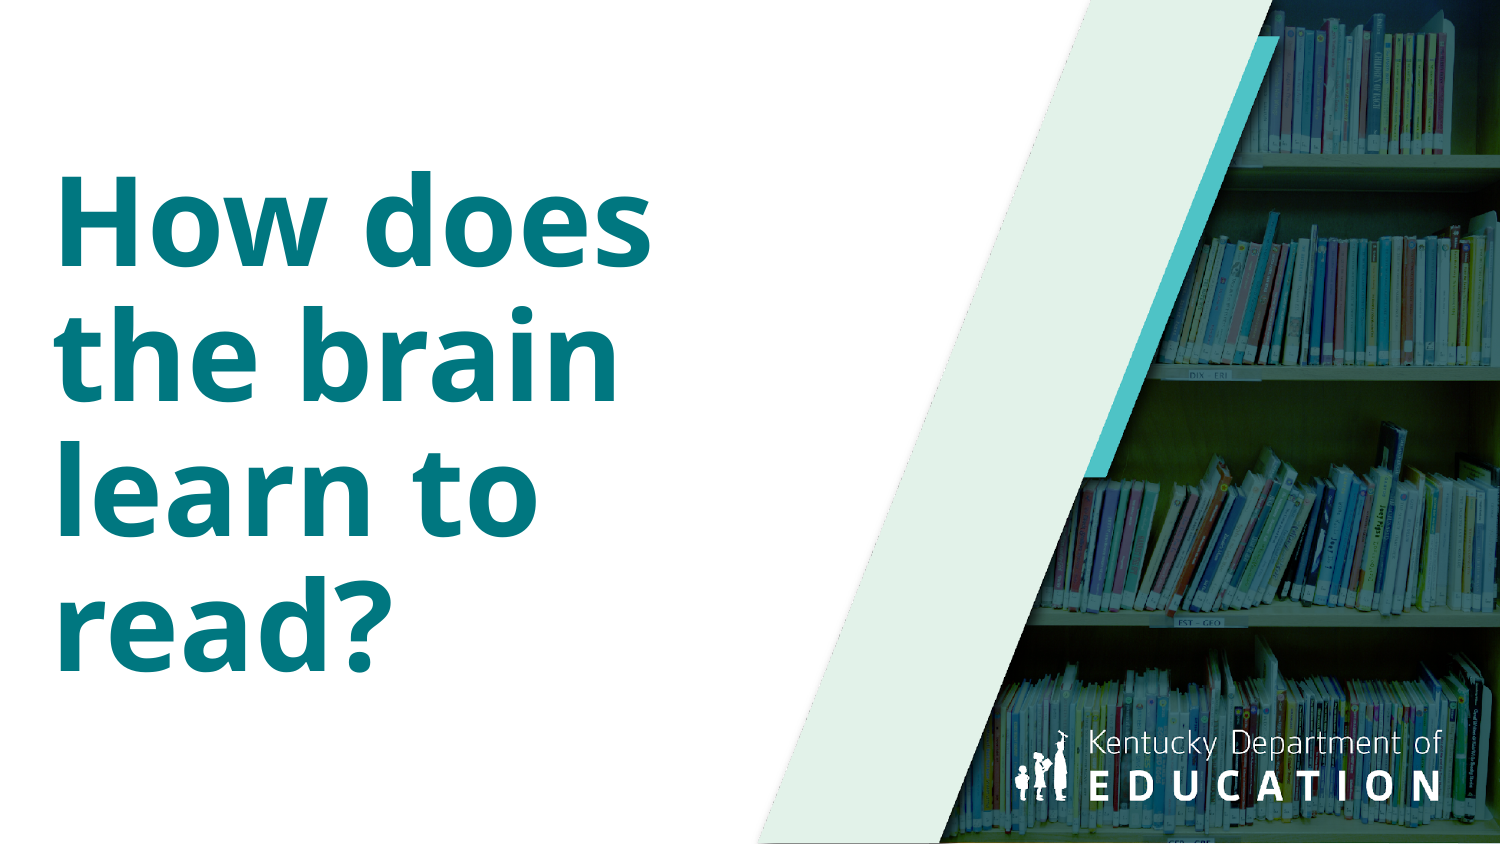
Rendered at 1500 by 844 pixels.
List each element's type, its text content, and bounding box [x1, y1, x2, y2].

picture [0, 0, 1500, 844]
title How does the brain learn to read? [40, 339, 892, 503]
